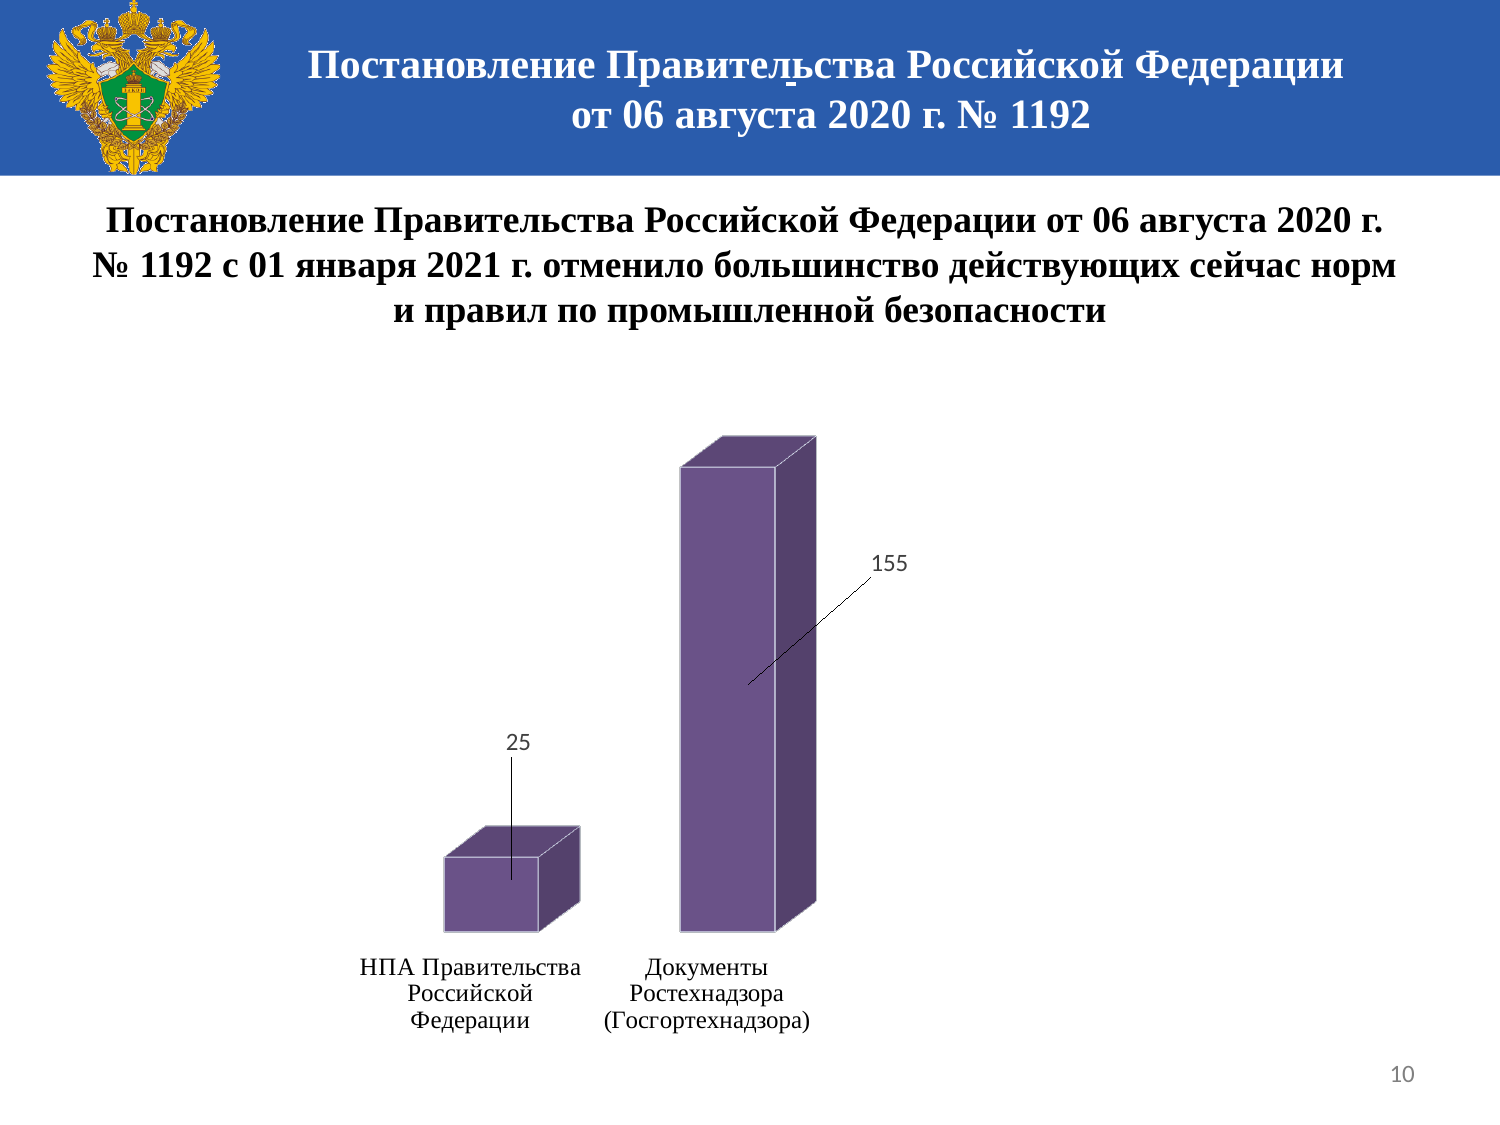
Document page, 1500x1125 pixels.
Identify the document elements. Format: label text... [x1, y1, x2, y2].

chart [281, 312, 1500, 1066]
text_box 10 [1374, 1073, 1438, 1095]
text_box Постановление Правительства Российской Федерации от 06 августа 2020 г. № 1192 с 01 января 2021 г. отменило большинство действующих сейчас норм и правил по промышленной безопасности [62, 187, 1438, 338]
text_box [0, 0, 1500, 177]
